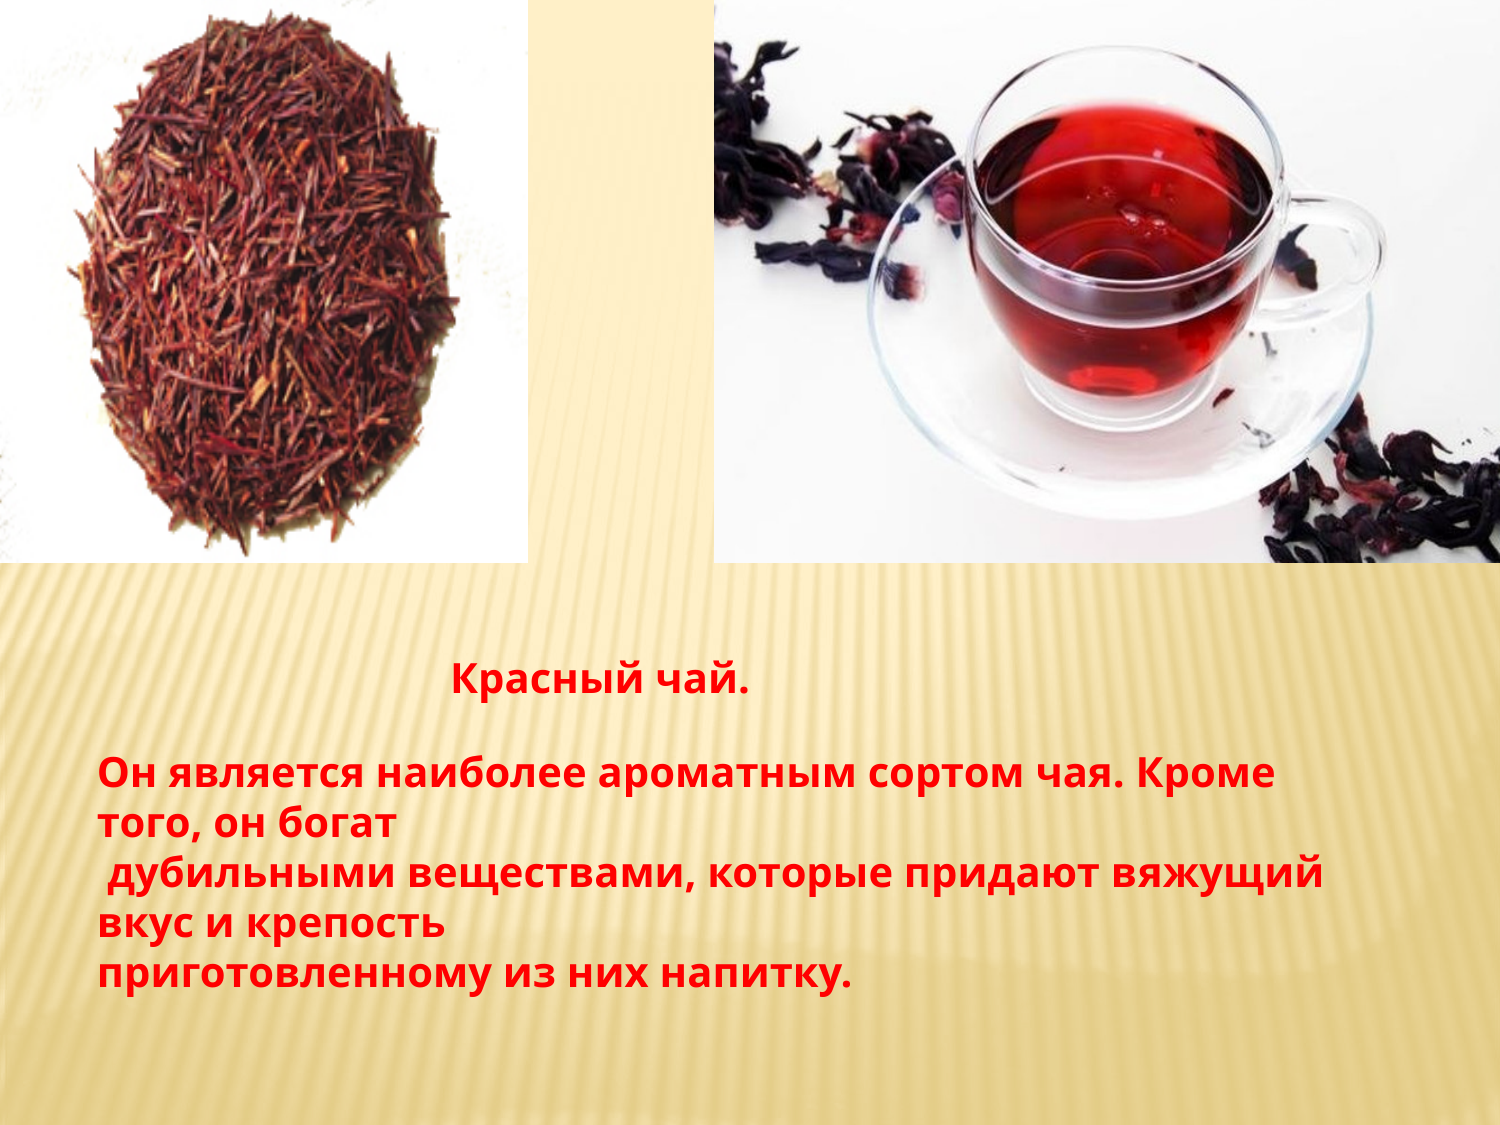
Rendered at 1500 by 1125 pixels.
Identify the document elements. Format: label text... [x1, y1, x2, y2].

picture [714, 0, 1500, 563]
text_box Красный чай. [435, 644, 766, 710]
text_box Он является наиболее ароматным сортом чая. Кроме того, он богат дубильными веществами, которые придают вяжущий вкус и крепость приготовленному из них напитку. [82, 738, 1395, 1004]
picture [0, 0, 528, 563]
